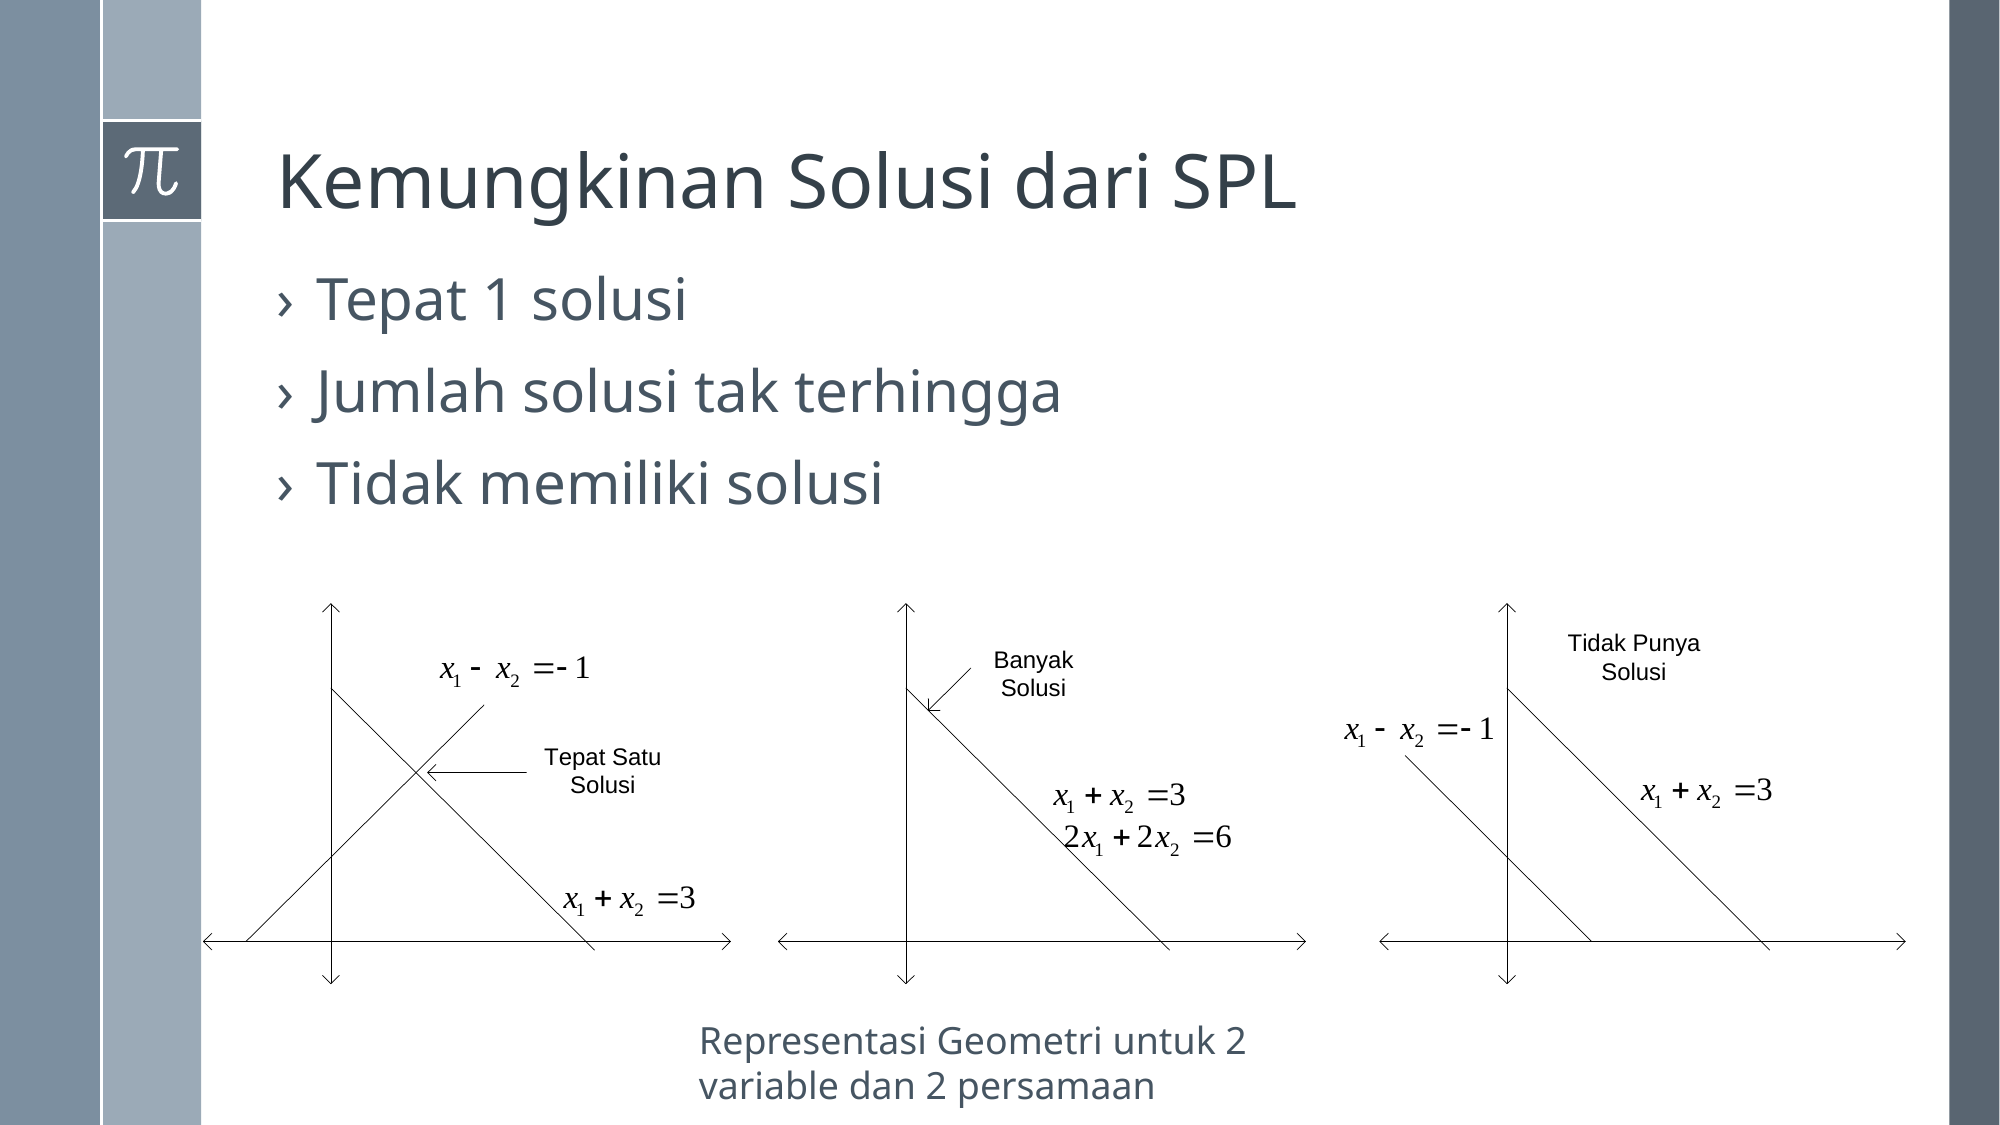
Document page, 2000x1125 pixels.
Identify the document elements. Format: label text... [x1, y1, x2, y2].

picture [774, 599, 1310, 988]
title Kemungkinan Solusi dari SPL [261, 29, 1867, 233]
picture [199, 599, 735, 988]
text_box Representasi Geometri untuk 2 variable dan 2 persamaan [684, 1009, 1310, 1115]
picture [1334, 599, 1909, 988]
list Tepat 1 solusi Jumlah solusi tak terhingga Tidak memiliki solusi [261, 262, 1867, 525]
